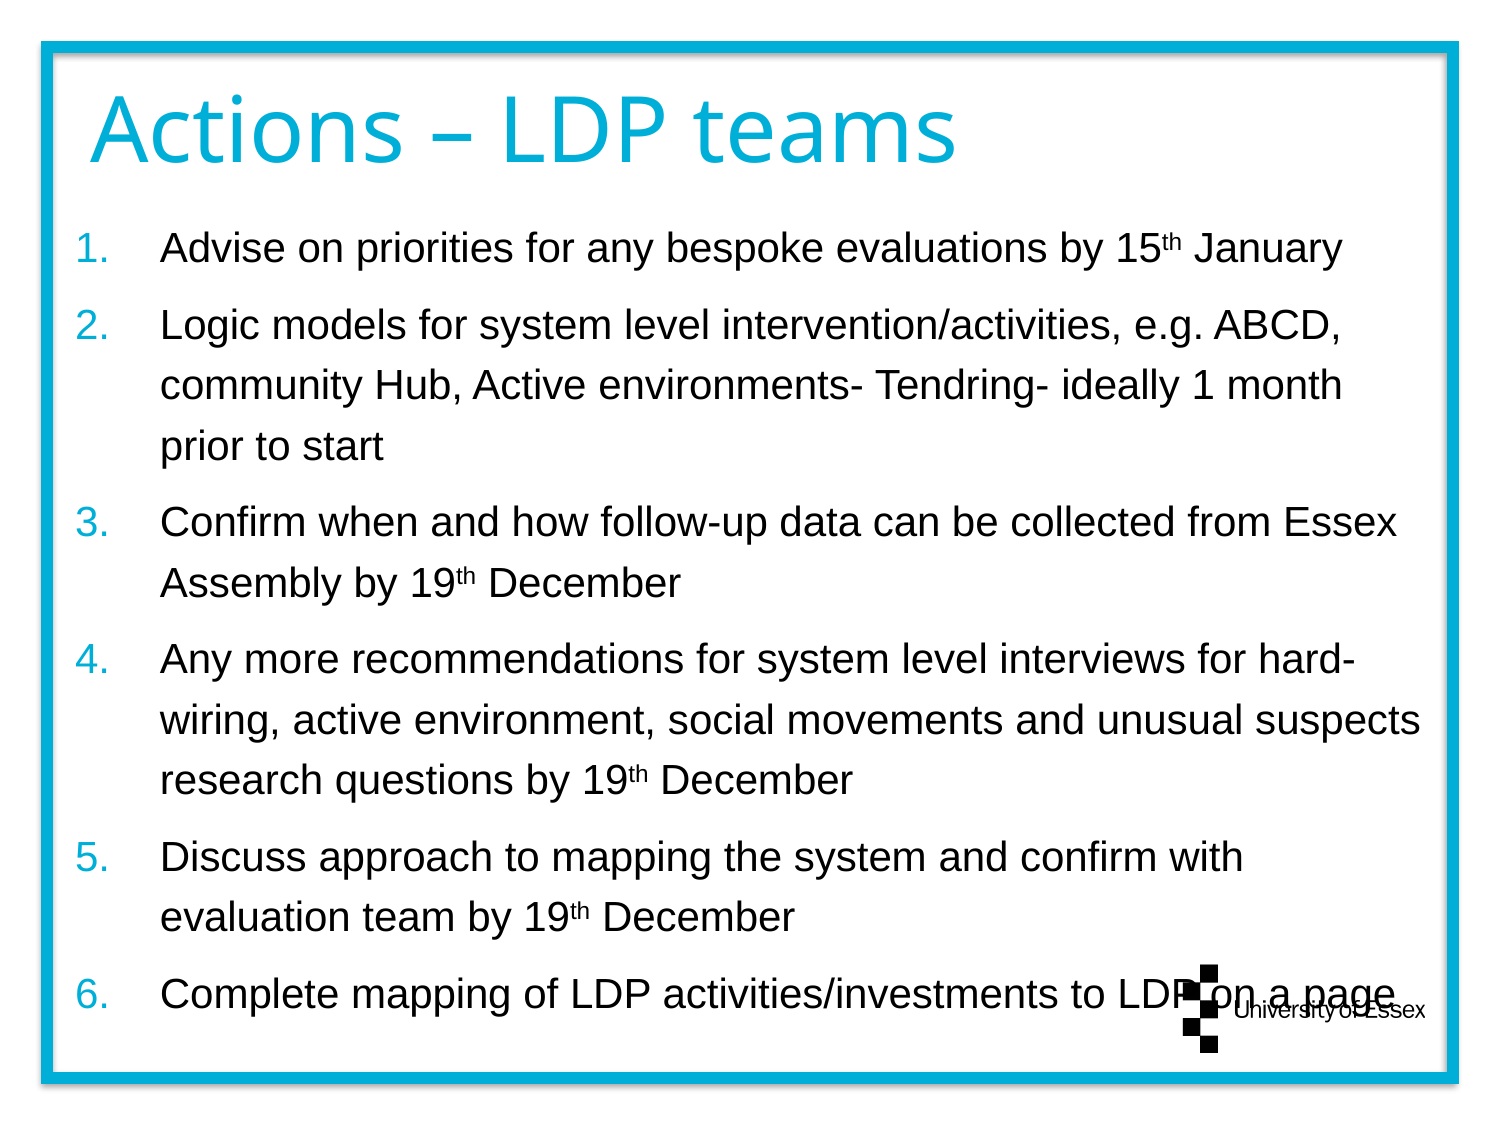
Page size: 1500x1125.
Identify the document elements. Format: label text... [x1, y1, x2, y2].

list Advise on priorities for any bespoke evaluations by 15th January Logic models for system level intervention/activities, e.g. ABCD, community Hub, Active environments- Tendring- ideally 1 month prior to start Confirm when and how follow-up data can be collected from Essex Assembly by 19th December Any more recommendations for system level interviews for hard-wiring, active environment, social movements and unusual suspects research questions by 19th December Discuss approach to mapping the system and confirm with evaluation team by 19th December Complete mapping of LDP activities/investments to LDP on a page [60, 203, 1447, 1049]
title Actions – LDP teams [75, 62, 1425, 189]
